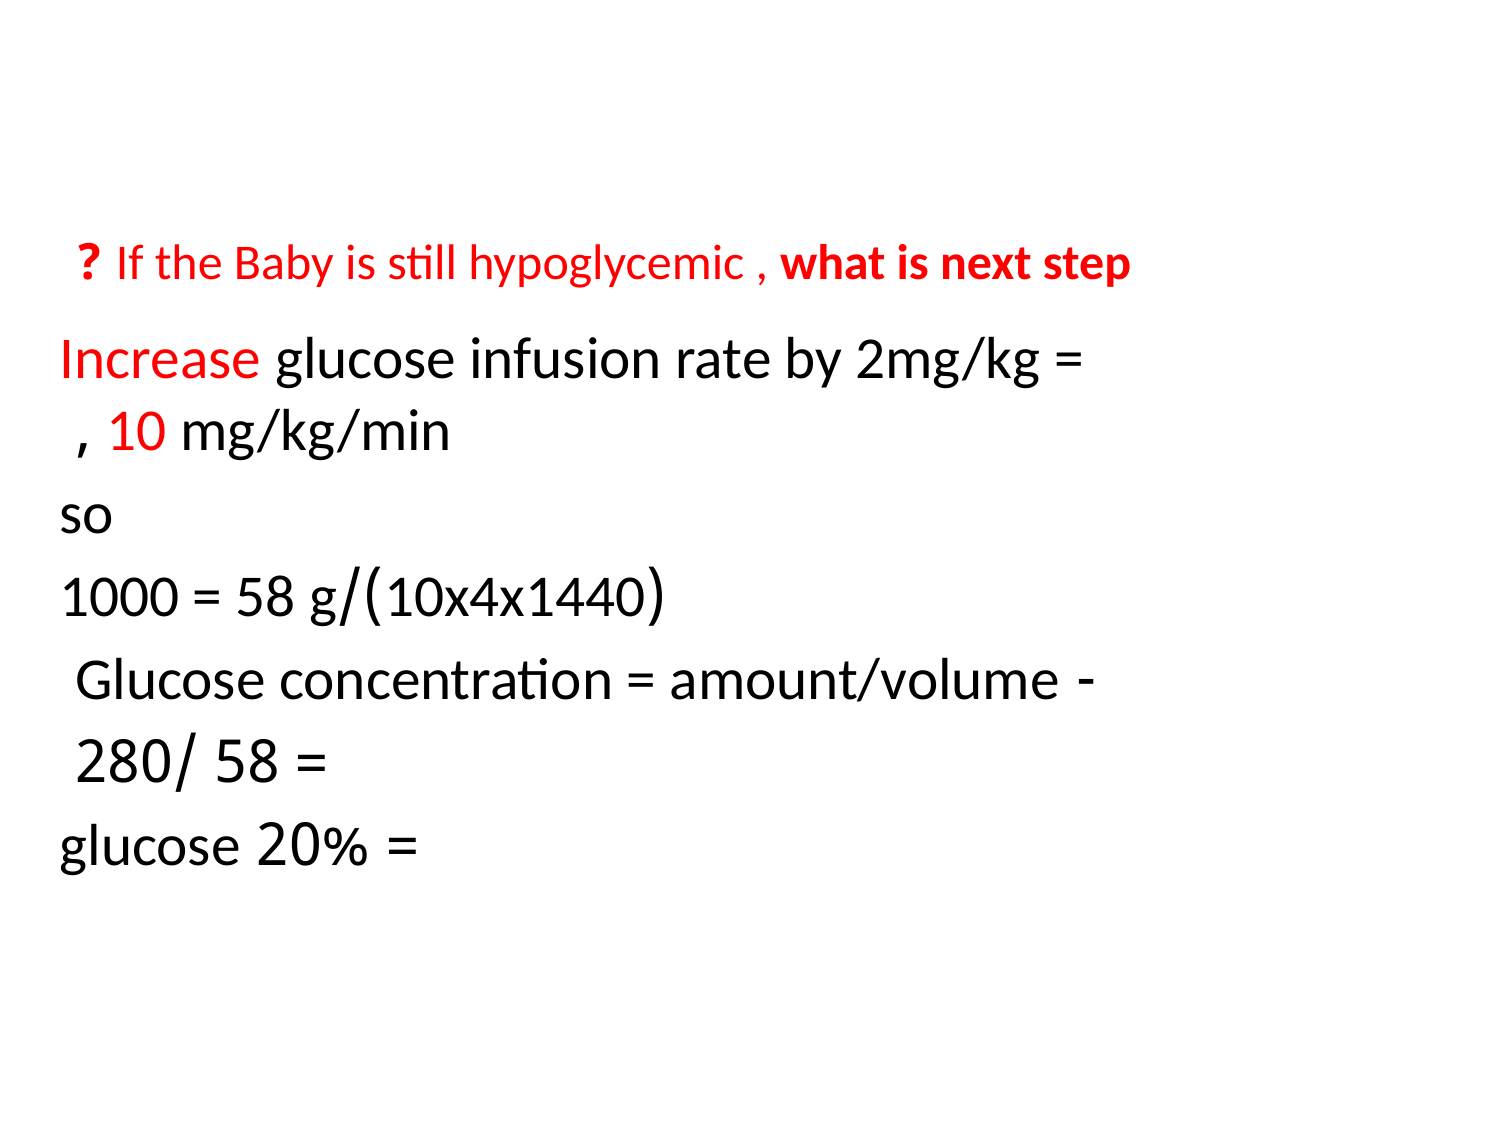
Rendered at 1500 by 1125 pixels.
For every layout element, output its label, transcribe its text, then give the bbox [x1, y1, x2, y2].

title If the Baby is still hypoglycemic , what is next step ? [54, 219, 1152, 360]
list Increase glucose infusion rate by 2mg/kg = 10 mg/kg/min , so (10x4x1440)/1000 = 58 g - Glucose concentration = amount/volume = 58 /280 = 20% glucose [44, 312, 1133, 941]
